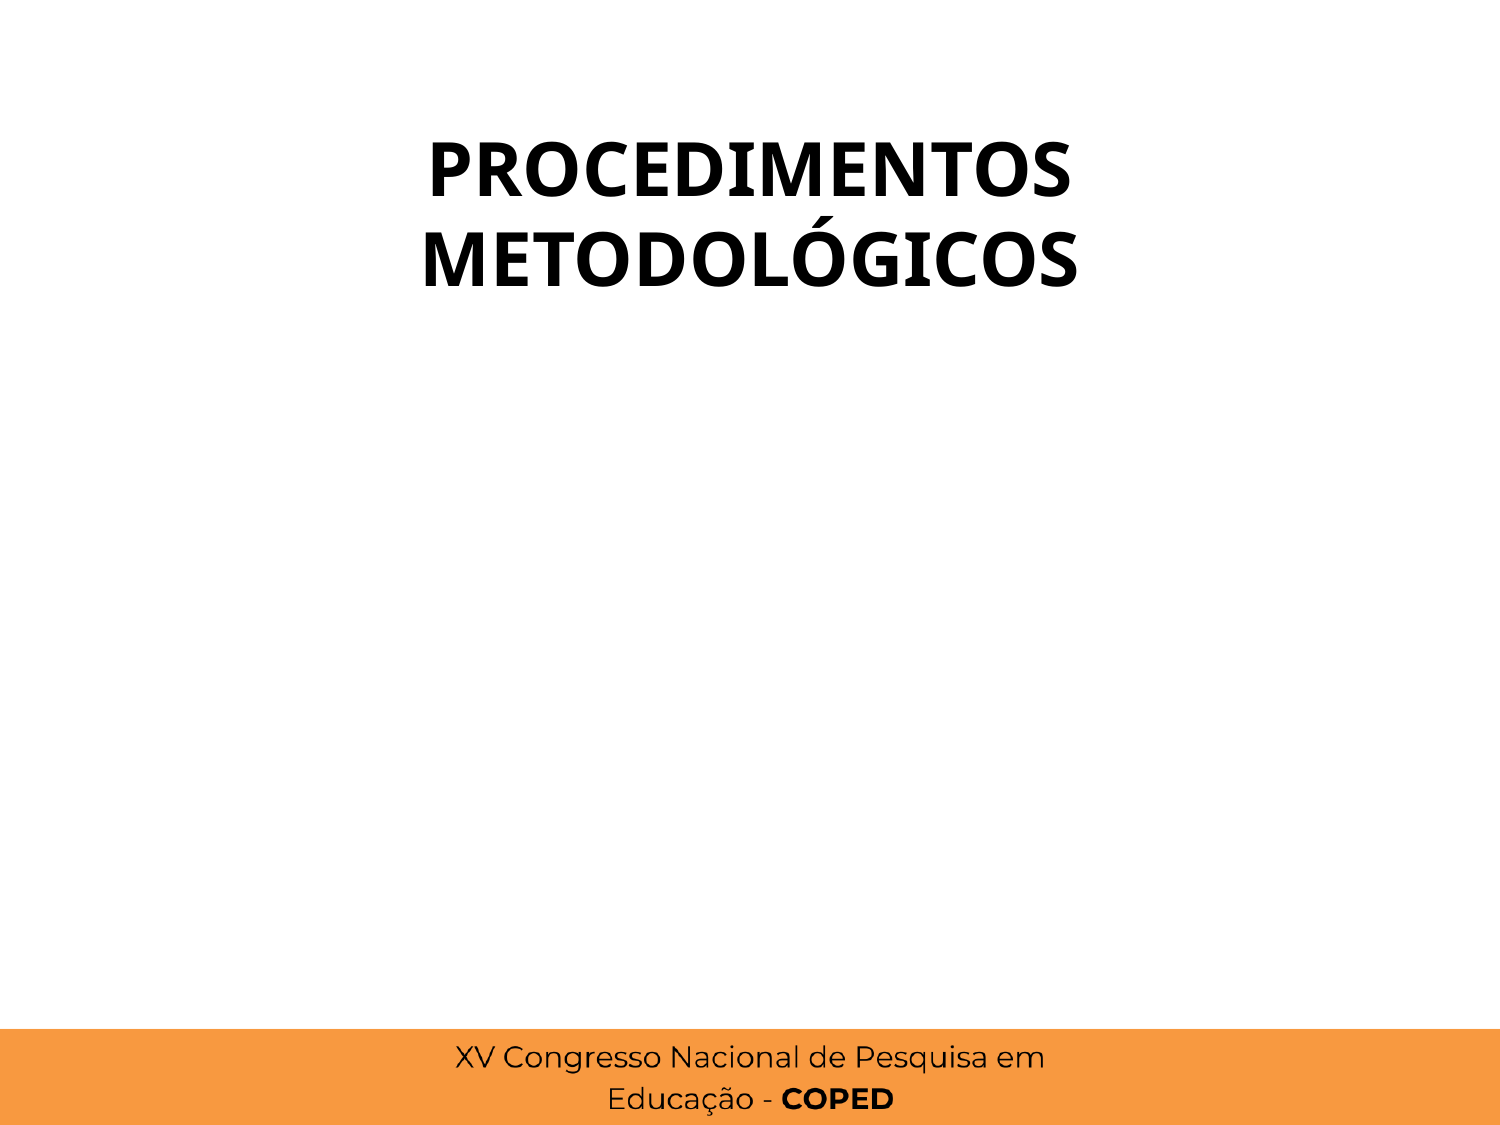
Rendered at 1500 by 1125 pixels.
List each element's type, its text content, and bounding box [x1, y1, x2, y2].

text_box PROCEDIMENTOS METODOLÓGICOS [112, 113, 1388, 309]
picture [0, 997, 1500, 1125]
